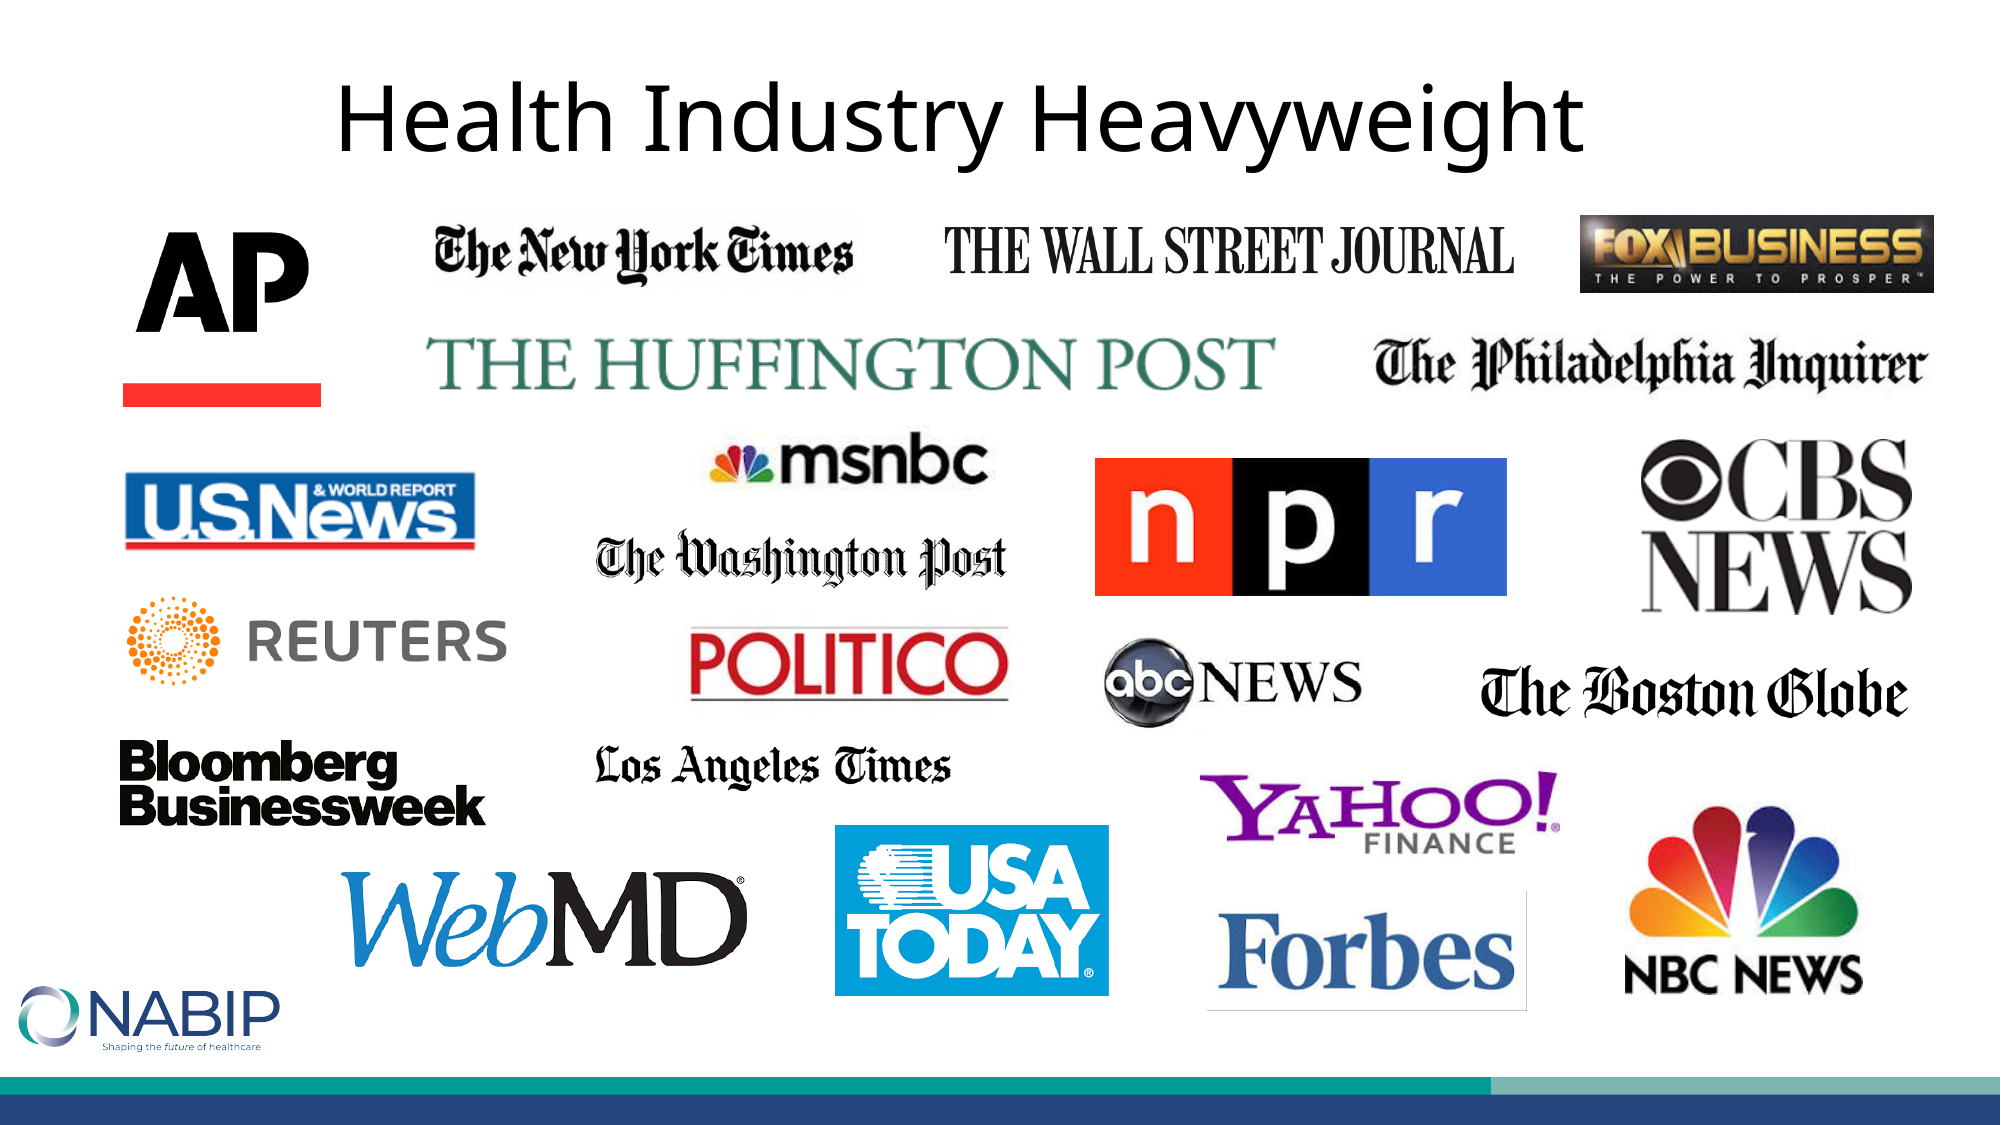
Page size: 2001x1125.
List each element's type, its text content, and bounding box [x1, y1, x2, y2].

text_box Health Industry Heavyweight [146, 52, 1775, 177]
text_box [394, 256, 1669, 770]
picture [0, 40, 2000, 1125]
